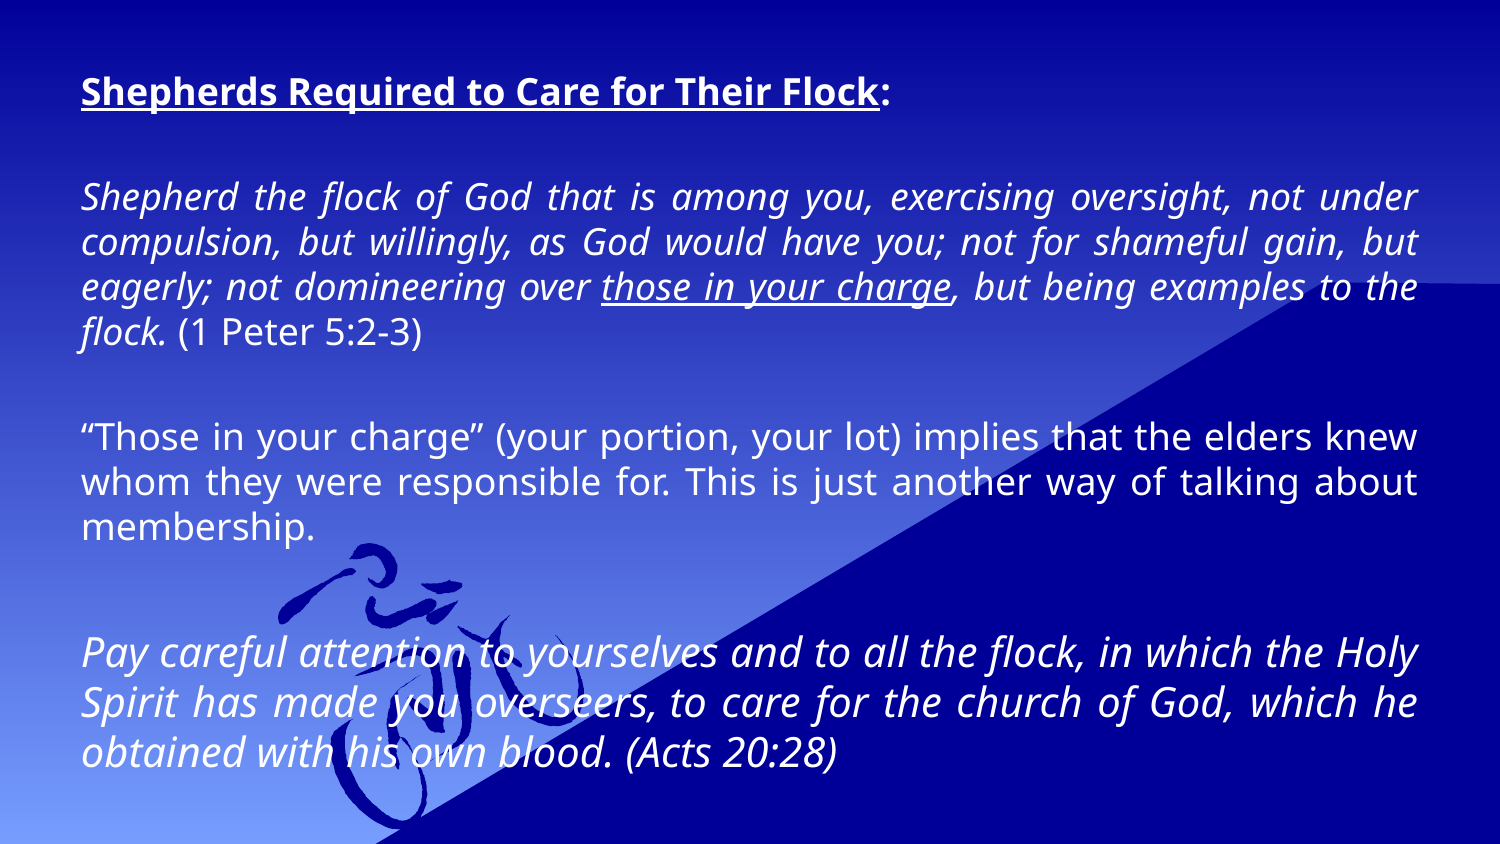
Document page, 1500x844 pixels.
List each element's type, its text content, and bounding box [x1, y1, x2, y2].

subtitle Shepherds Required to Care for Their Flock: Shepherd the flock of God that is among you, exercising oversight, not under compulsion, but willingly, as God would have you; not for shameful gain, but eagerly; not domineering over those in your charge, but being examples to the flock. (1 Peter 5:2-3) “Those in your charge” (your portion, your lot) implies that the elders knew whom they were responsible for. This is just another way of talking about membership. Pay careful attention to yourselves and to all the flock, in which the Holy Spirit has made you overseers, to care for the church of God, which he obtained with his own blood. (Acts 20:28) [49, 21, 1451, 823]
